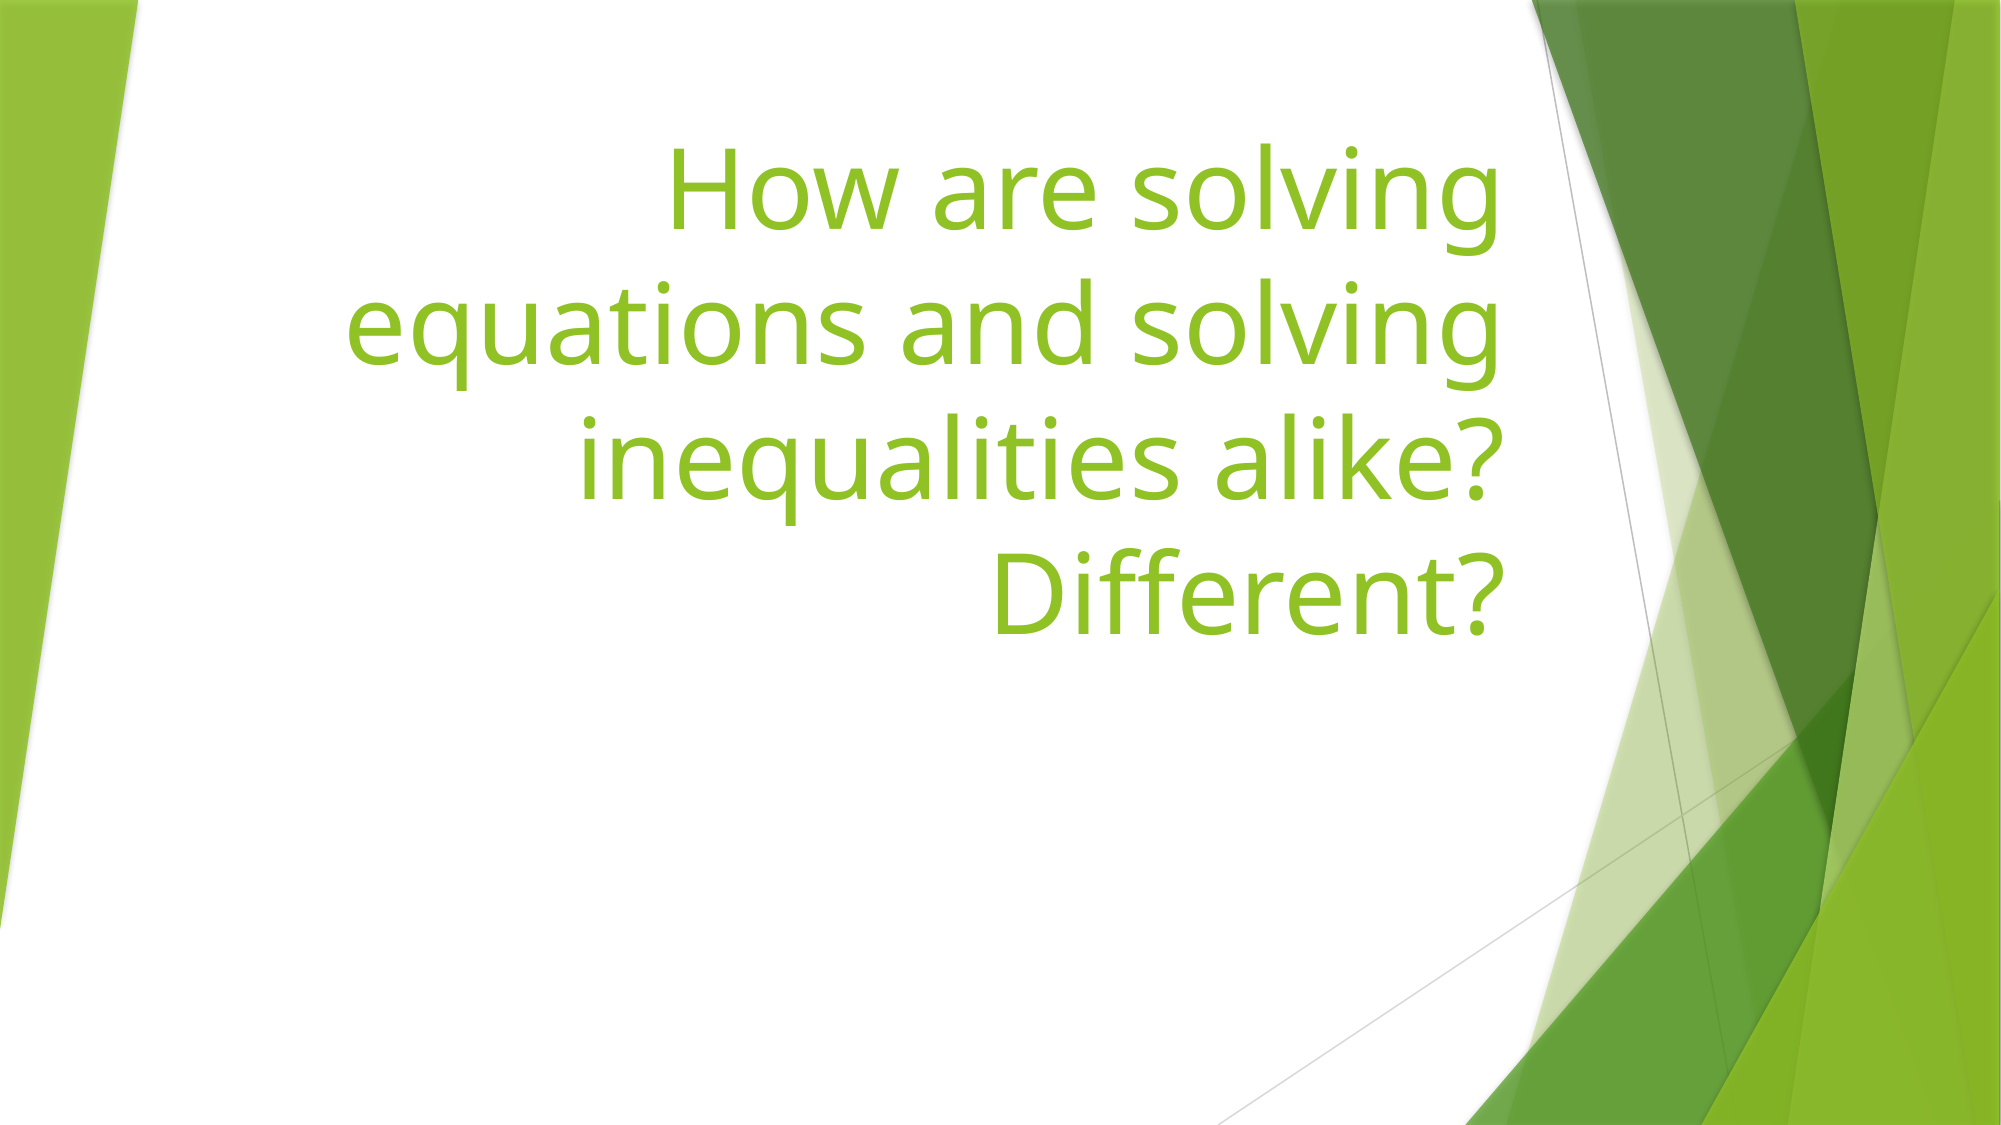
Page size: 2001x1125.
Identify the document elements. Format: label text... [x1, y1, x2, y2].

title How are solving equations and solving inequalities alike? Different? [247, 394, 1522, 665]
